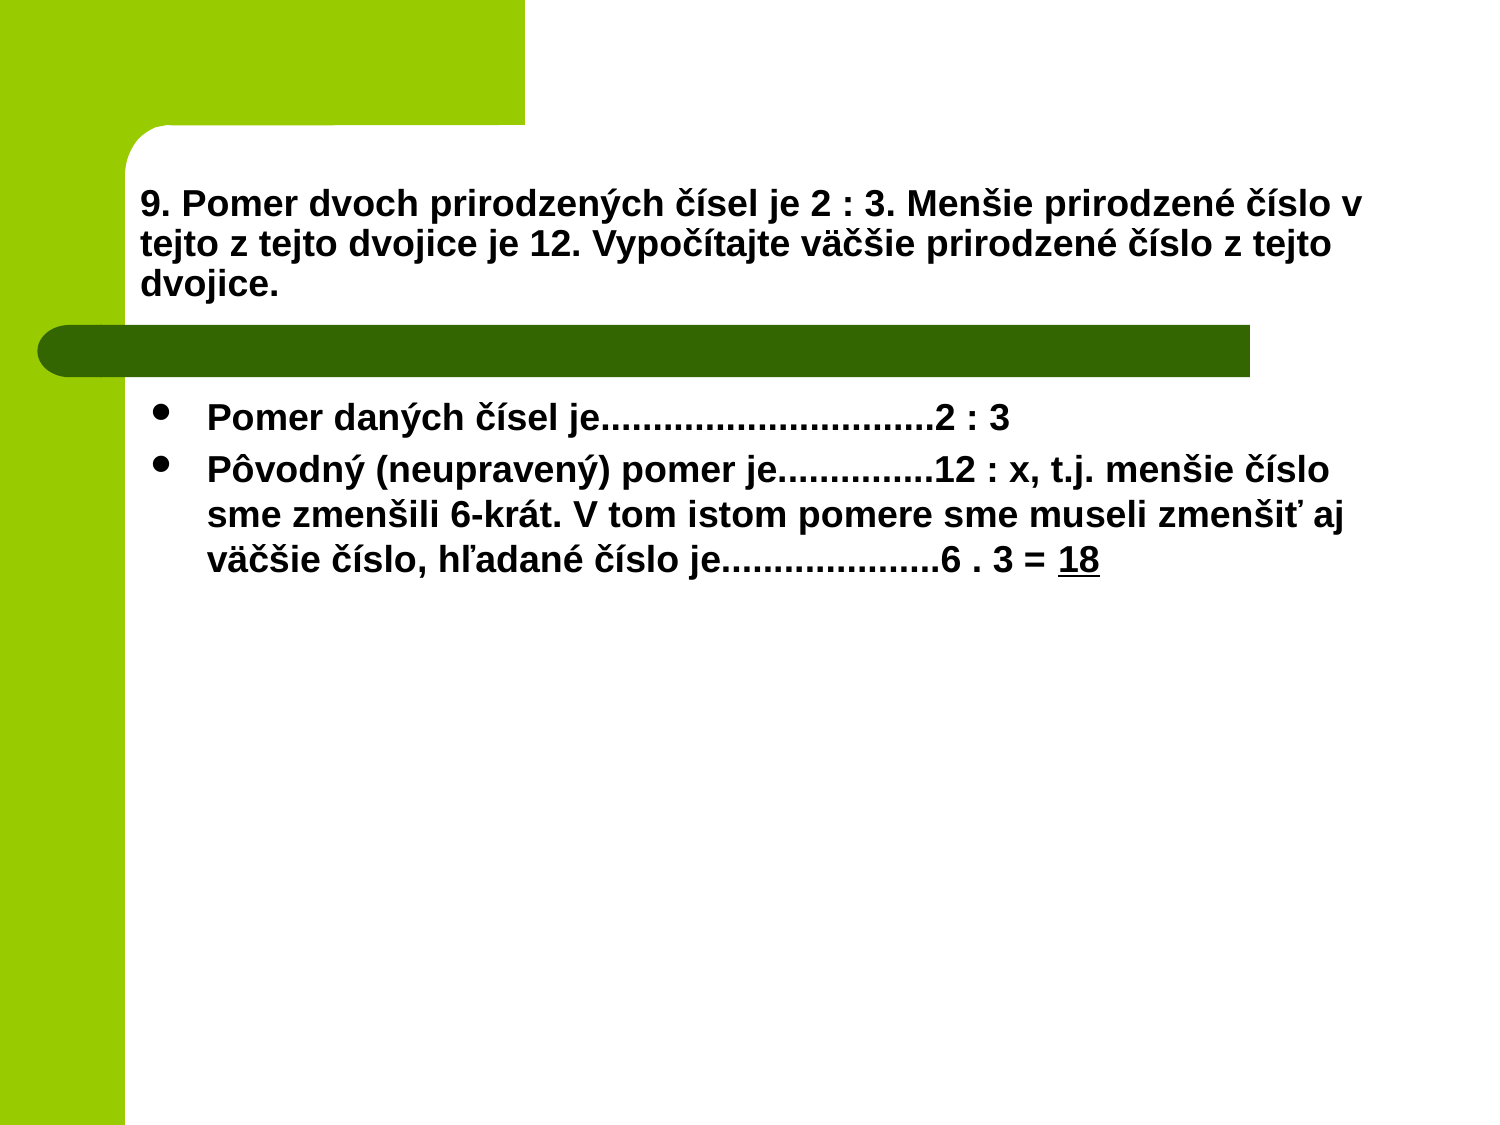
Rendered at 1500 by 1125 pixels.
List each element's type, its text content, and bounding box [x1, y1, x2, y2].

list Pomer daných čísel je................................2 : 3 Pôvodný (neupravený) pomer je...............12 : x, t.j. menšie číslo sme zmenšili 6-krát. V tom istom pomere sme museli zmenšiť aj väčšie číslo, hľadané číslo je.....................6 . 3 = 18 [135, 385, 1400, 997]
title 9. Pomer dvoch prirodzených čísel je 2 : 3. Menšie prirodzené číslo v tejto z tejto dvojice je 12. Vypočítajte väčšie prirodzené číslo z tejto dvojice. [124, 124, 1426, 313]
